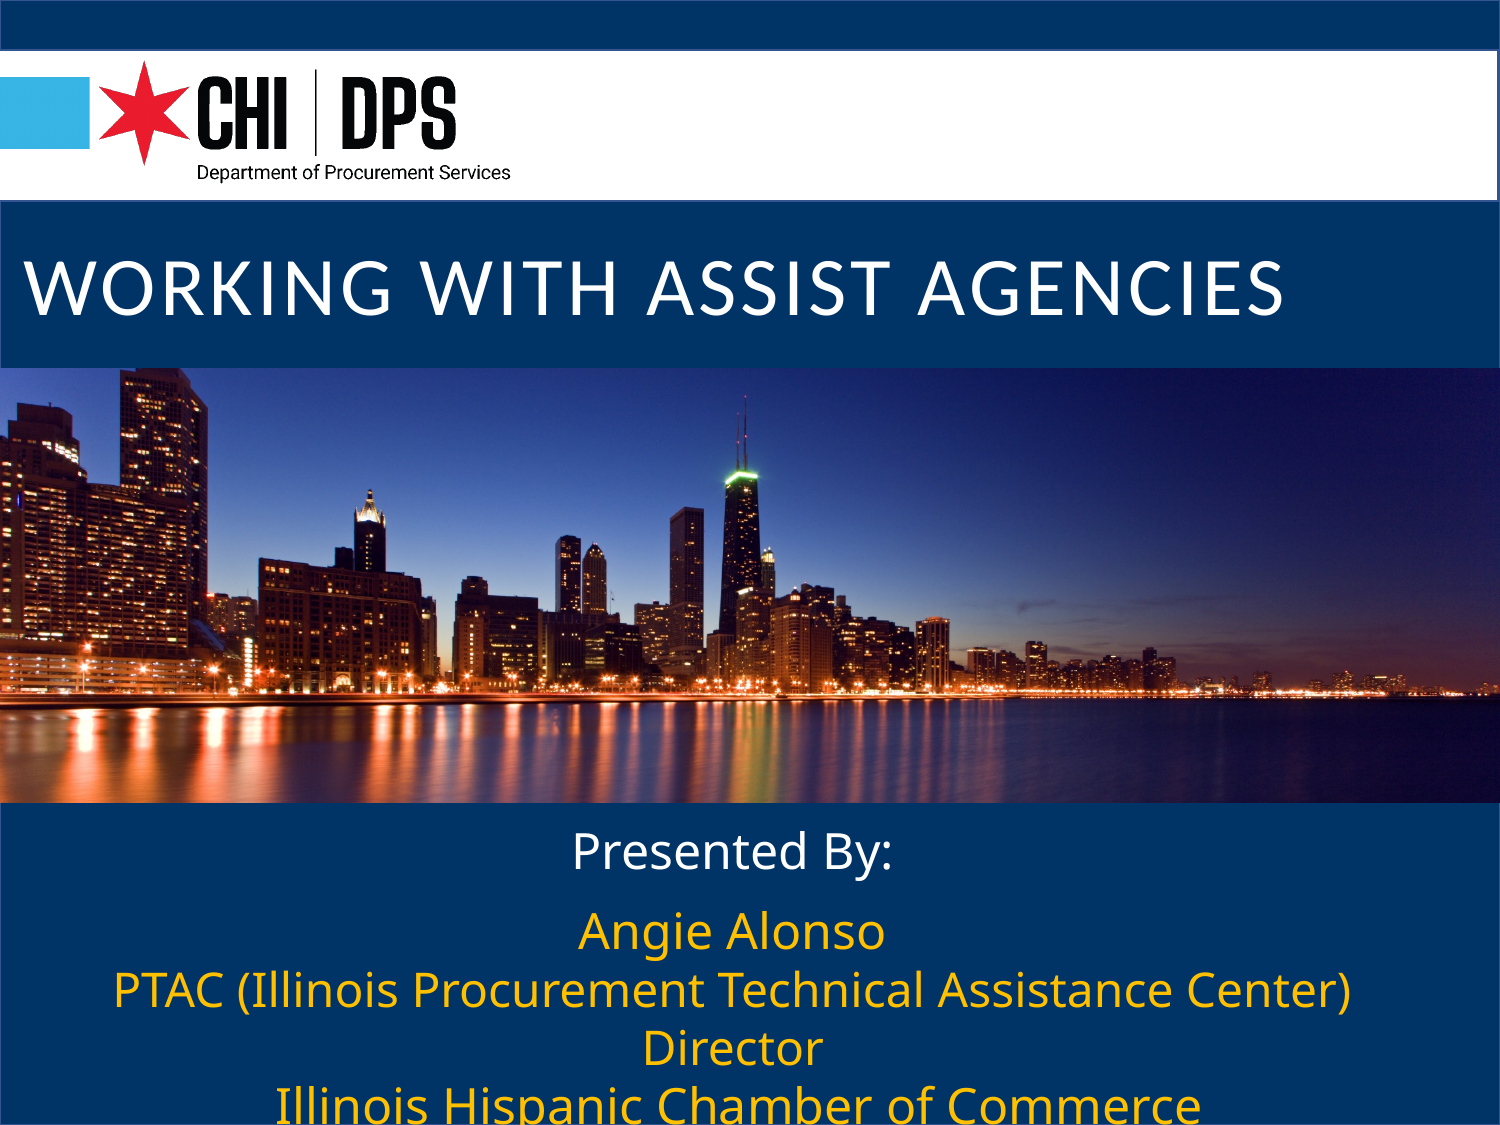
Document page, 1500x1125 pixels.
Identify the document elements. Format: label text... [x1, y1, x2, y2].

text_box WORKING WITH ASSIST AGENCIES [8, 224, 1302, 340]
picture [0, 54, 520, 189]
picture [0, 368, 1500, 803]
text_box Presented By: Angie Alonso PTAC (Illinois Procurement Technical Assistance Center) Director Illinois Hispanic Chamber of Commerce [1, 812, 1464, 1125]
text_box [0, 49, 1499, 202]
